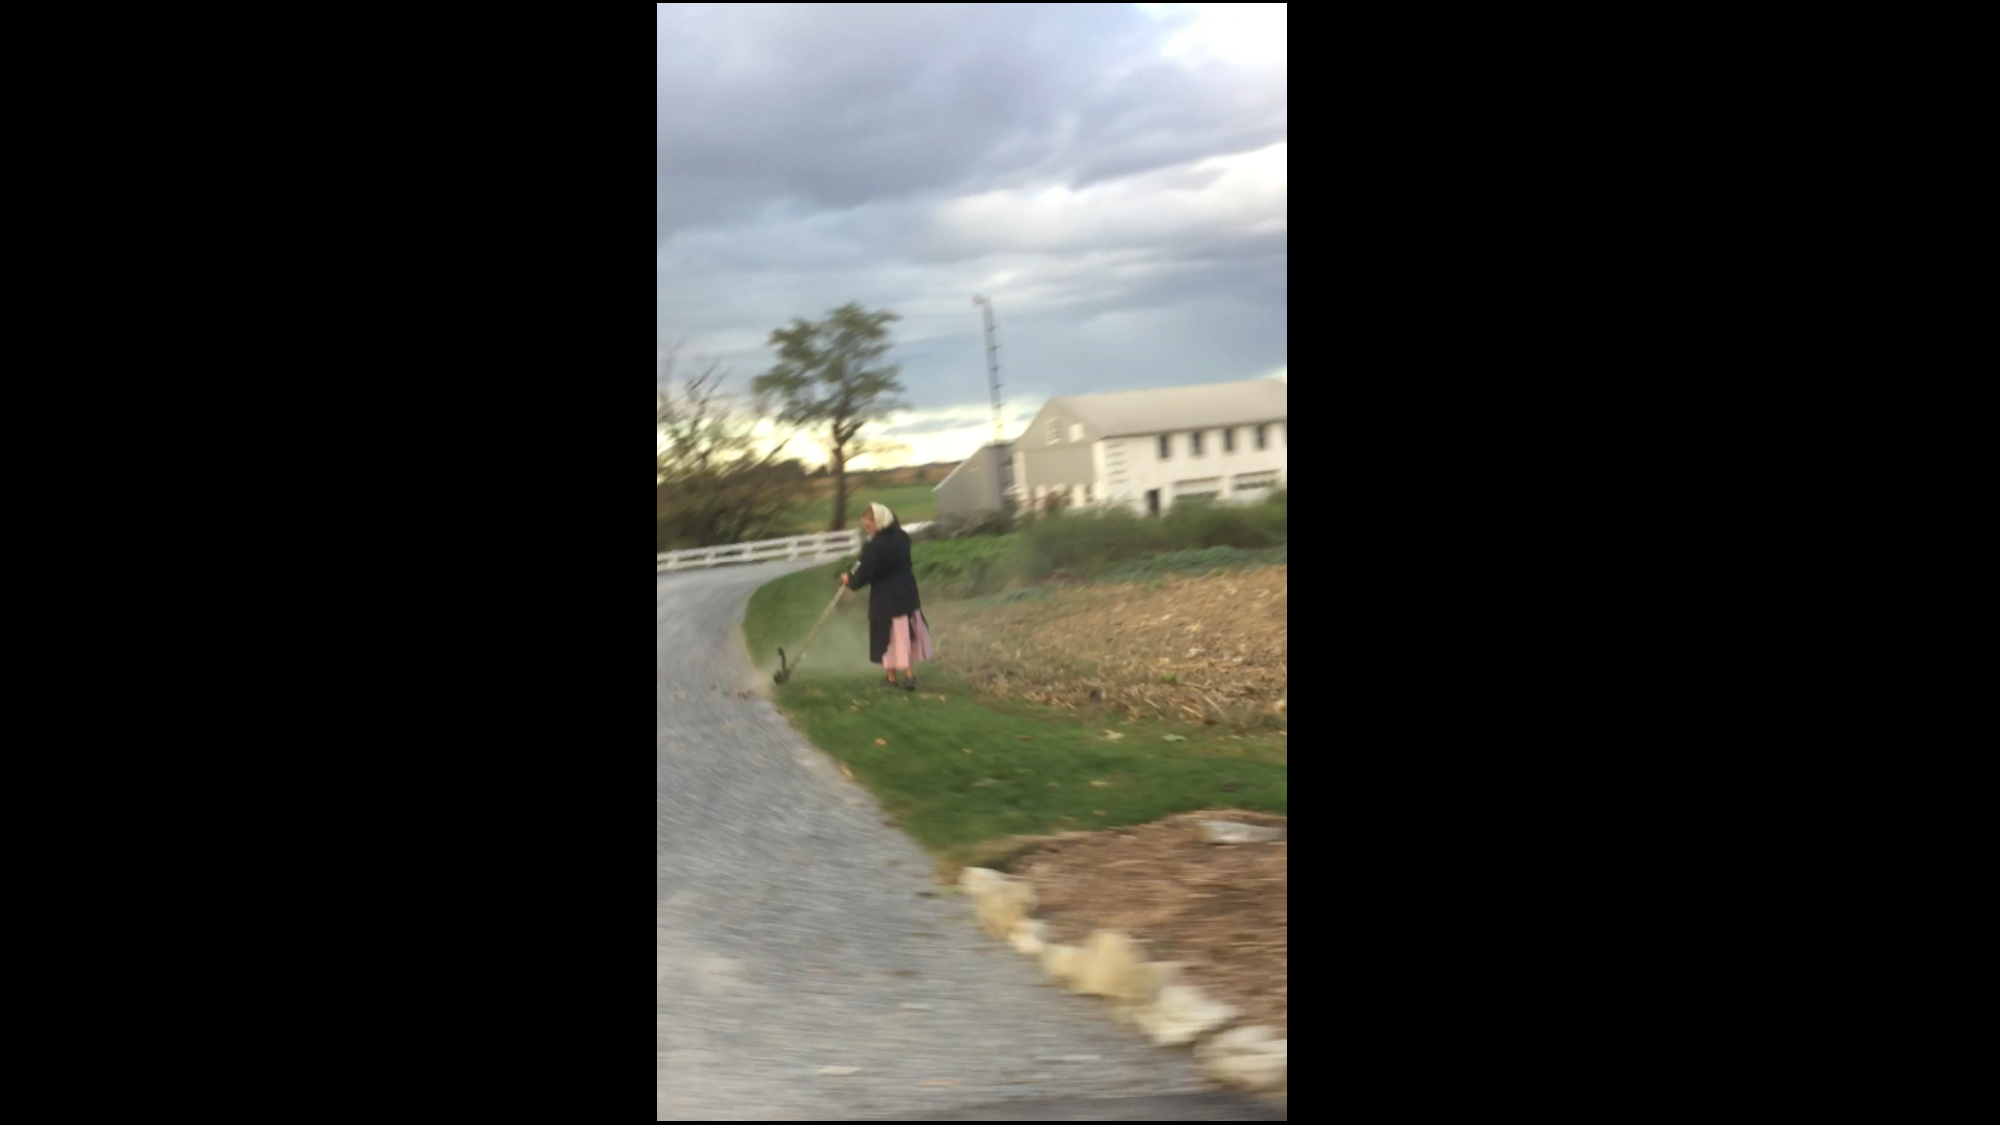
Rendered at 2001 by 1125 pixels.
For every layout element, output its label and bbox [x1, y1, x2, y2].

picture [657, 3, 1287, 1121]
